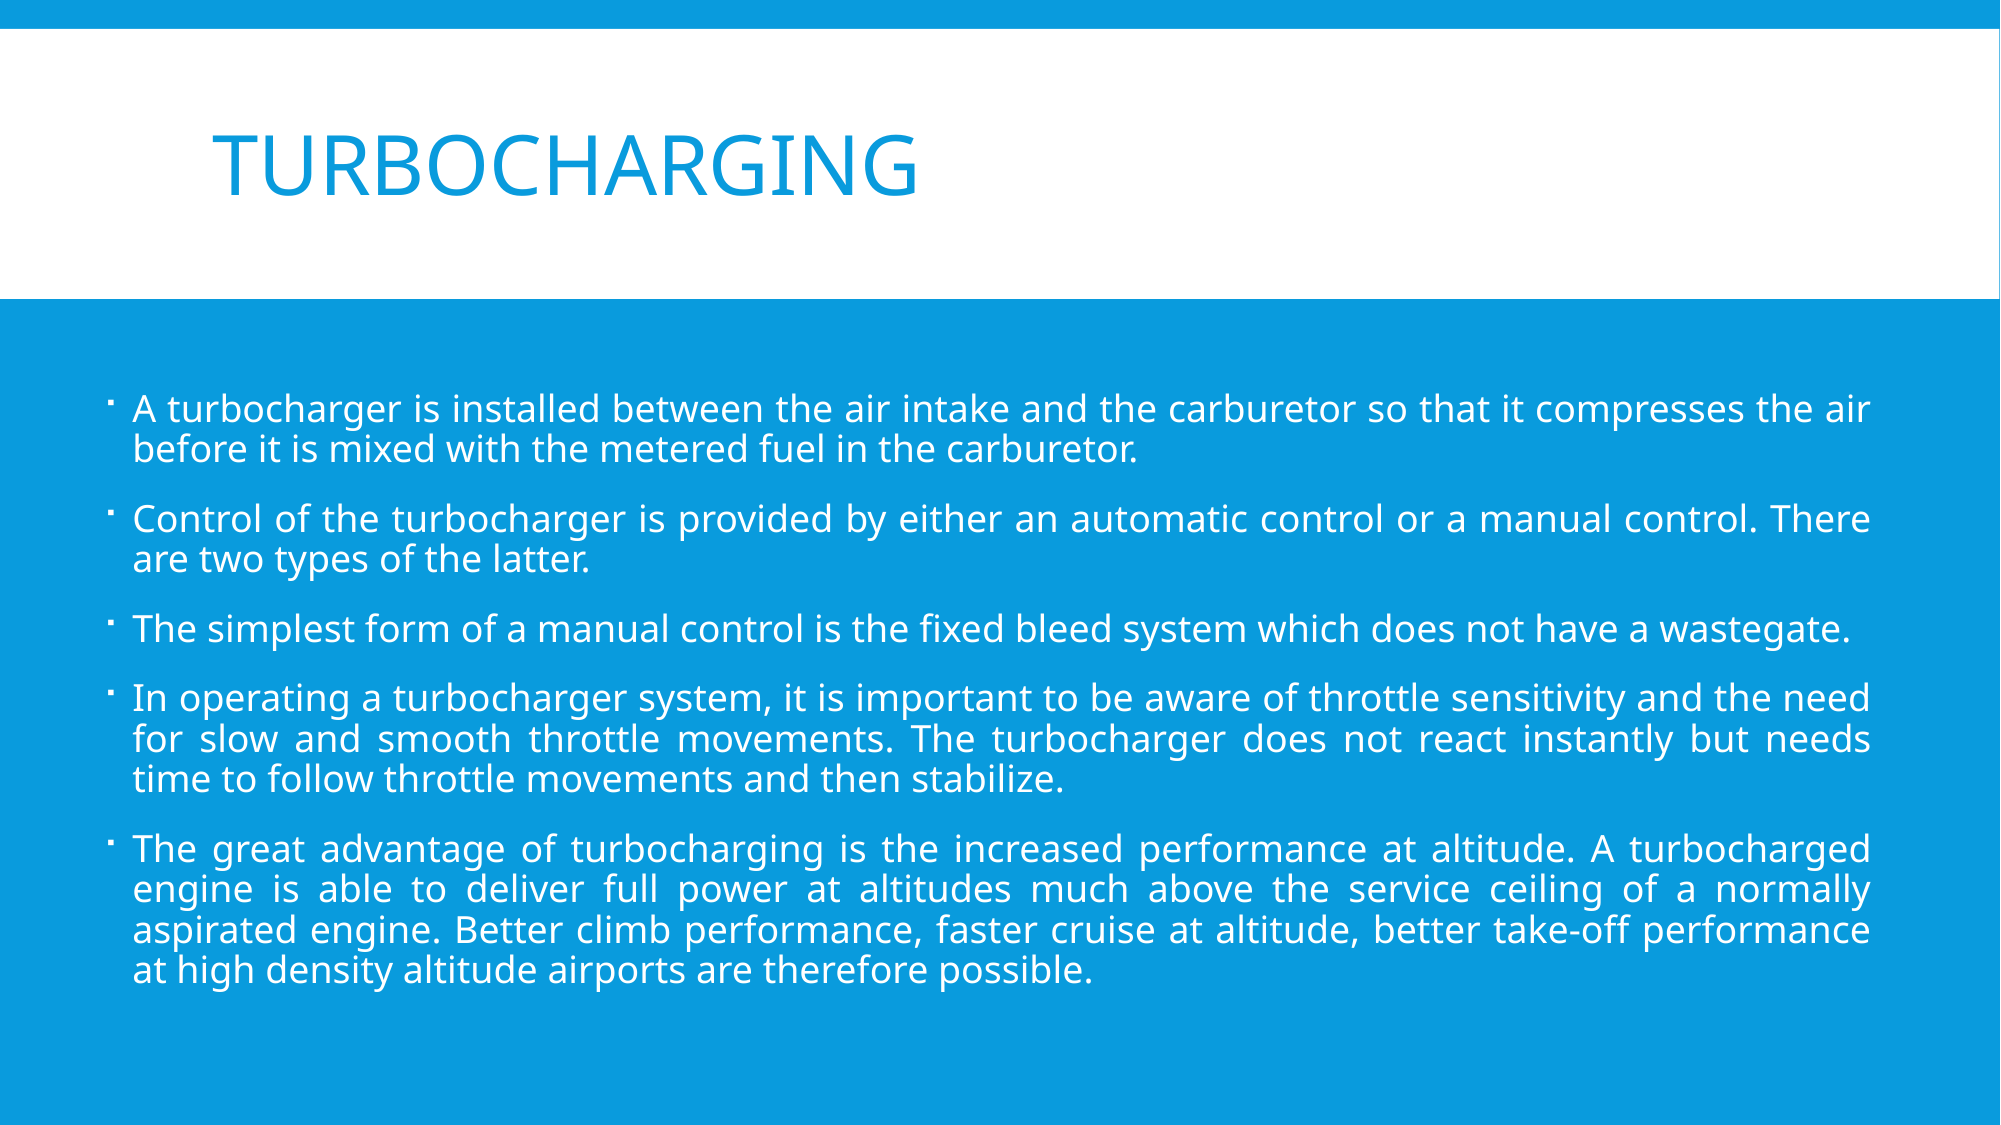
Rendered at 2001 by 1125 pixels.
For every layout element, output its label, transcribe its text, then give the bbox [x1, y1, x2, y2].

title TURBOCHARGING [197, 46, 1803, 295]
list A turbocharger is installed between the air intake and the carburetor so that it compresses the air before it is mixed with the metered fuel in the carburetor. Control of the turbocharger is provided by either an automatic control or a manual control. There are two types of the latter. The simplest form of a manual control is the fixed bleed system which does not have a wastegate. In operating a turbocharger system, it is important to be aware of throttle sensitivity and the need for slow and smooth throttle movements. The turbocharger does not react instantly but needs time to follow throttle movements and then stabilize. The great advantage of turbocharging is the increased performance at altitude. A turbocharged engine is able to deliver full power at altitudes much above the service ceiling of a normally aspirated engine. Better climb performance, faster cruise at altitude, better take-off performance at high density altitude airports are therefore possible. [87, 382, 1888, 1125]
